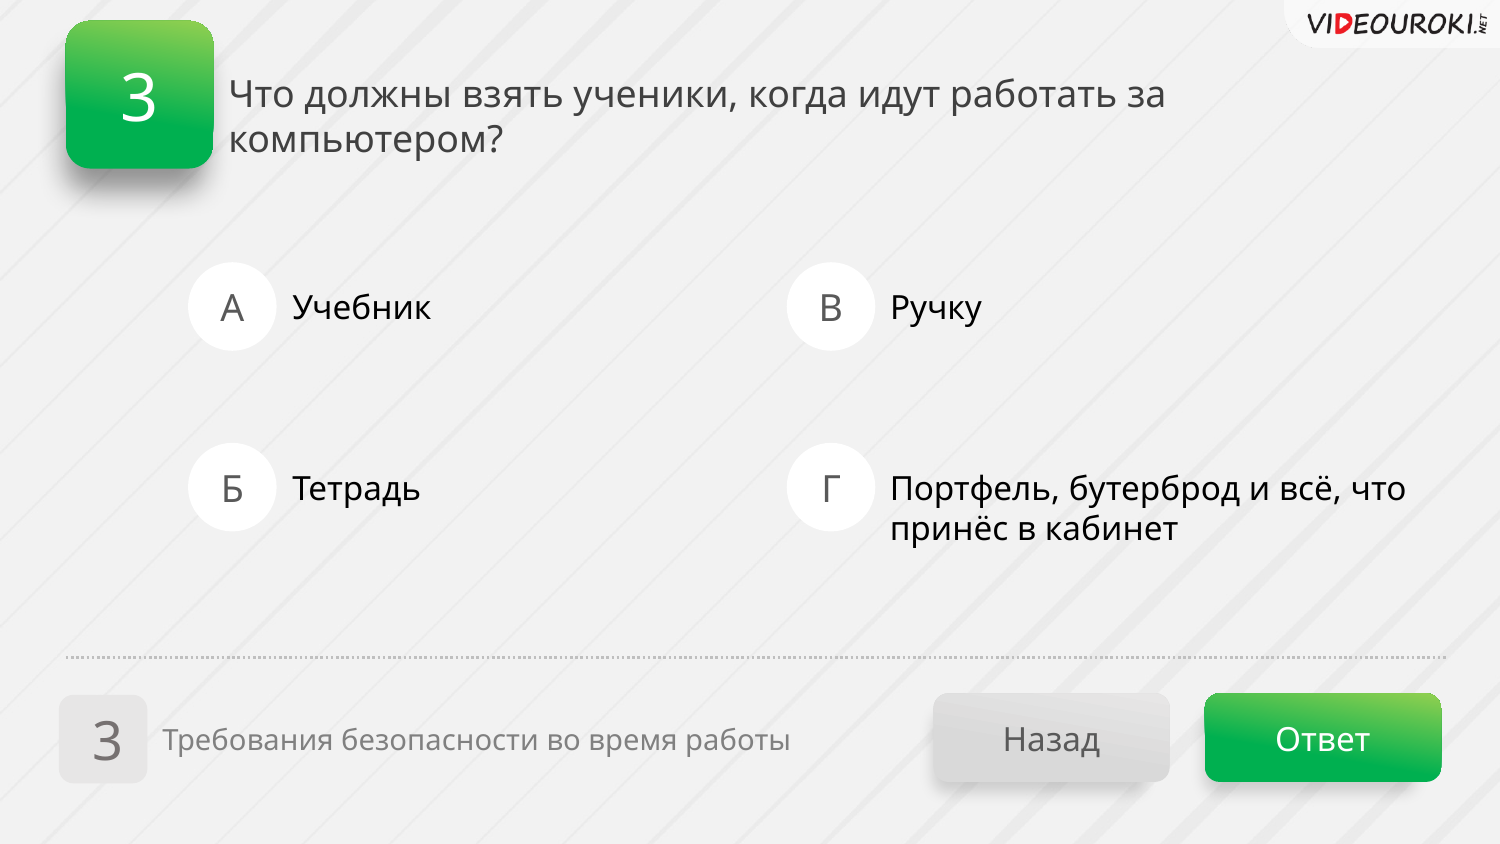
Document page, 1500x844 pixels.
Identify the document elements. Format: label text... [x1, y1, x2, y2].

text_box Учебник [292, 286, 432, 327]
text_box 3 [64, 19, 215, 170]
text_box Г [785, 441, 877, 533]
picture [0, 0, 1500, 844]
text_box Что должны взять ученики, когда идут работать за компьютером? [220, 62, 1442, 168]
text_box Ручку [889, 286, 983, 327]
text_box Б [186, 441, 278, 533]
text_box Назад [932, 692, 1171, 783]
text_box Требования безопасности во время работы [149, 714, 899, 764]
text_box В [785, 261, 877, 352]
text_box А [186, 261, 278, 352]
text_box 3 [57, 693, 149, 785]
text_box Ответ [1203, 692, 1443, 783]
